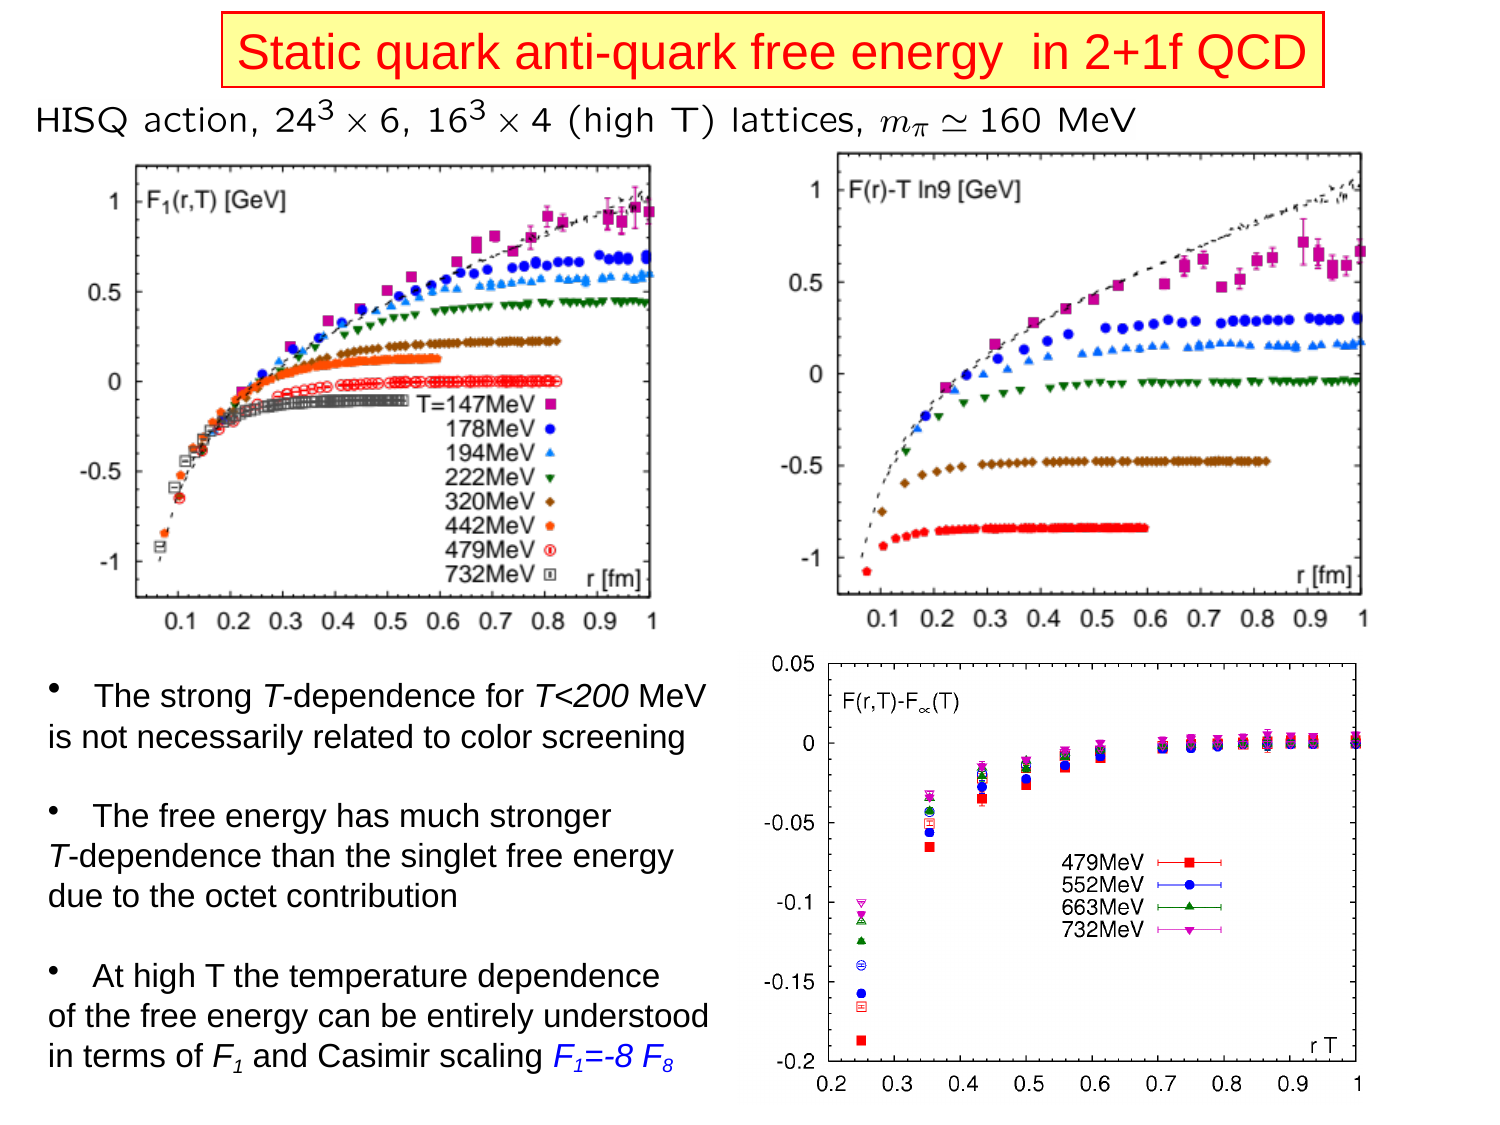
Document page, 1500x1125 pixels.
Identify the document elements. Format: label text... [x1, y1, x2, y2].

text_box Static quark anti-quark free energy in 2+1f QCD [221, 12, 1324, 88]
text_box The strong T-dependence for T<200 MeV is not necessarily related to color screening The free energy has much stronger T-dependence than the singlet free energy due to the octet contribution At high T the temperature dependence of the free energy can be entirely understood in terms of F1 and Casimir scaling F1=-8 F8 [33, 662, 731, 1085]
picture [737, 649, 1363, 1106]
picture [37, 99, 1401, 644]
